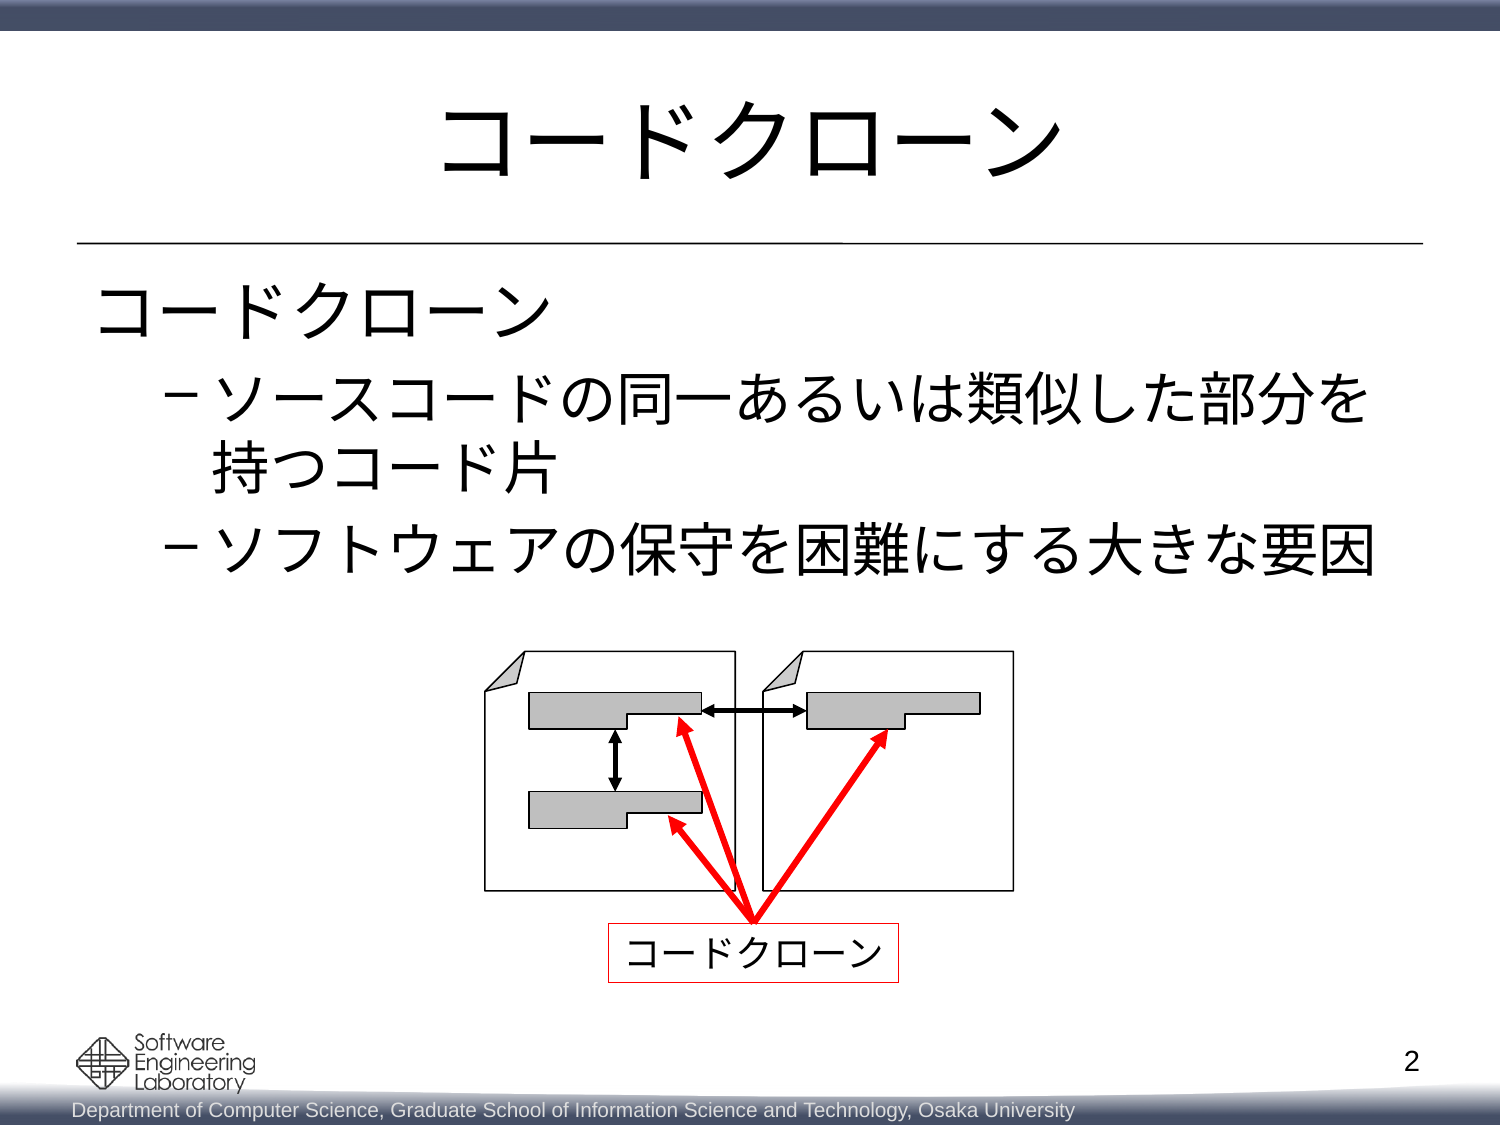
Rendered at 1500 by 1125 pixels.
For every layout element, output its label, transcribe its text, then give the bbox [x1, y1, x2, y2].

picture [0, 0, 1500, 31]
picture [0, 1033, 1500, 1125]
title コードクローン [74, 44, 1424, 233]
list コードクローン ソースコードの同一あるいは類似した部分を 持つコード片 ソフトウェアの保守を困難にする大きな要因 [74, 262, 1426, 1020]
slide_number 2 [1246, 1034, 1436, 1083]
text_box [484, 651, 1014, 984]
